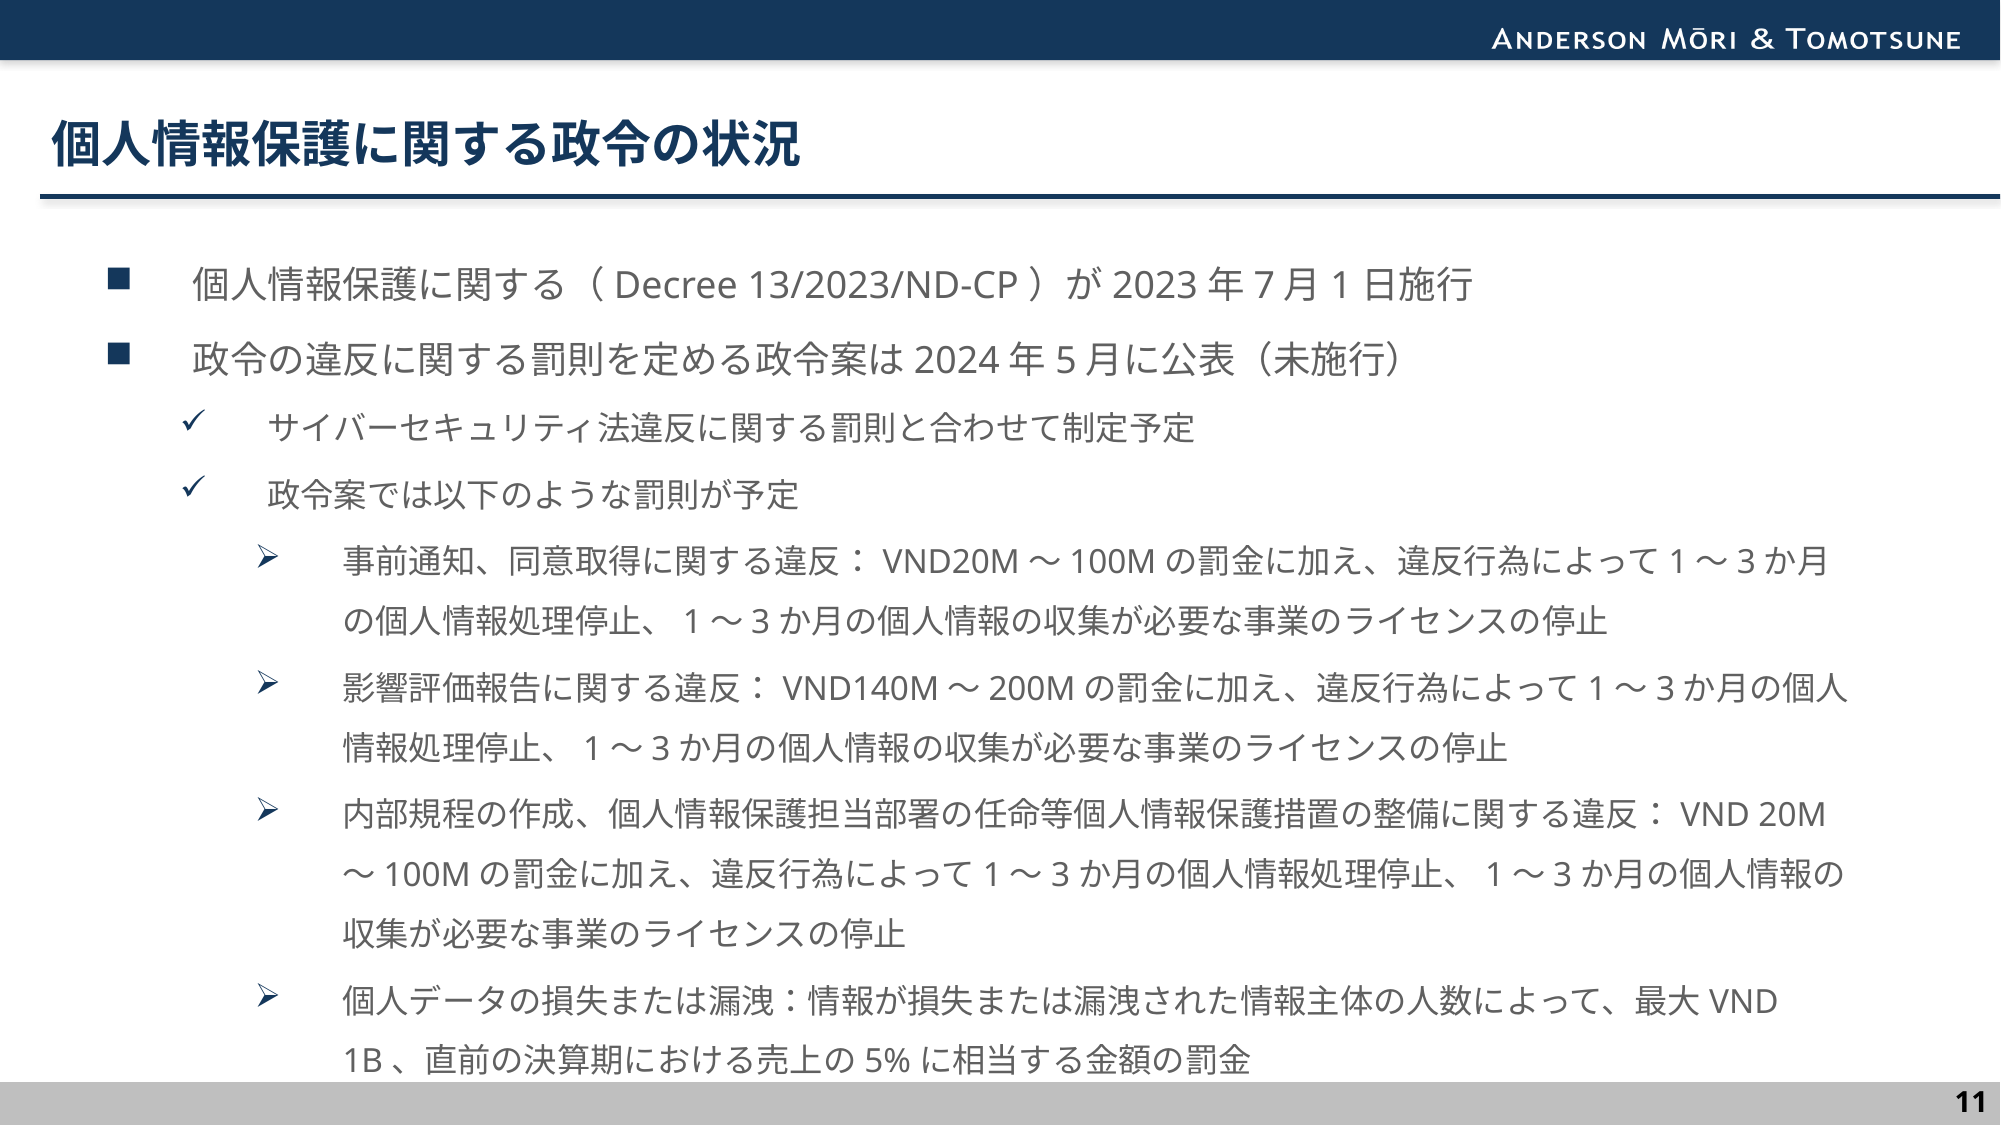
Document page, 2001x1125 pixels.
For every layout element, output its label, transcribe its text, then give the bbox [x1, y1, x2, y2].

slide_number 10 [1857, 1082, 2000, 1124]
list 個人情報保護に関する（Decree 13/2023/ND-CP）が2023年7月1日施行 政令の違反に関する罰則を定める政令案は2024年5月に公表（未施行） サイバーセキュリティ法違反に関する罰則と合わせて制定予定 政令案では以下のような罰則が予定 事前通知、同意取得に関する違反：VND20M～100Mの罰金に加え、違反行為によって1～3か月の個人情報処理停止、1～3か月の個人情報の収集が必要な事業のライセンスの停止 影響評価報告に関する違反：VND140M～200Mの罰金に加え、違反行為によって1～3か月の個人情報処理停止、1～3か月の個人情報の収集が必要な事業のライセンスの停止 内部規程の作成、個人情報保護担当部署の任命等個人情報保護措置の整備に関する違反：VND 20M～100Mの罰金に加え、違反行為によって1～3か月の個人情報処理停止、1～3か月の個人情報の収集が必要な事業のライセンスの停止 個人データの損失または漏洩：情報が損失または漏洩された情報主体の人数によって、最大VND 1B、直前の決算期における売上の5%に相当する金額の罰金 [89, 230, 1875, 919]
title 個人情報保護に関する政令の状況 [36, 89, 1964, 195]
picture [1476, 15, 1975, 61]
